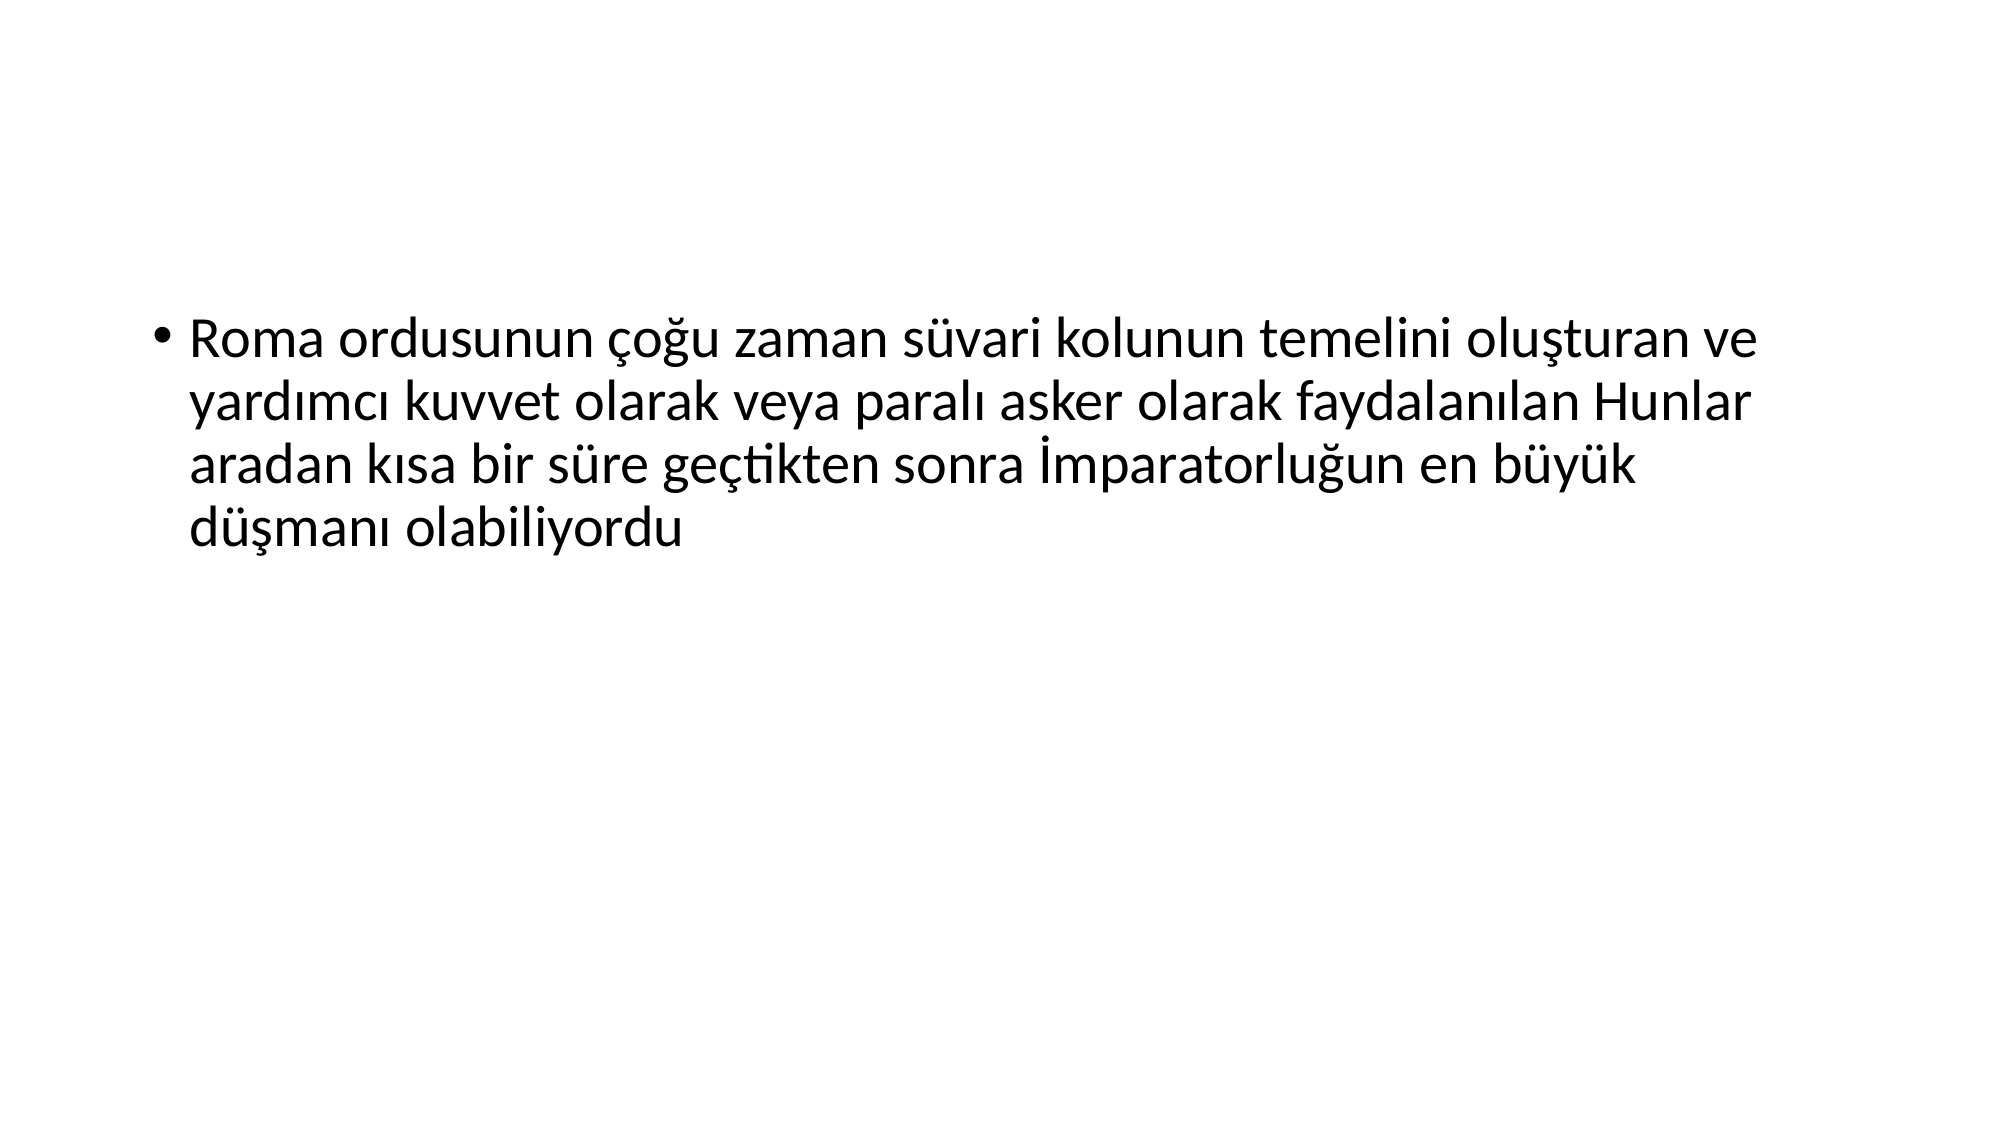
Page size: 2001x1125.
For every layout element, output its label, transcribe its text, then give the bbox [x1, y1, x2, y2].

list Roma ordusunun çoğu zaman süvari kolunun temelini oluşturan ve yardımcı kuvvet olarak veya paralı asker olarak faydalanılan Hunlar aradan kısa bir süre geçtikten sonra İmparatorluğun en büyük düşmanı olabiliyordu [137, 299, 1863, 1014]
